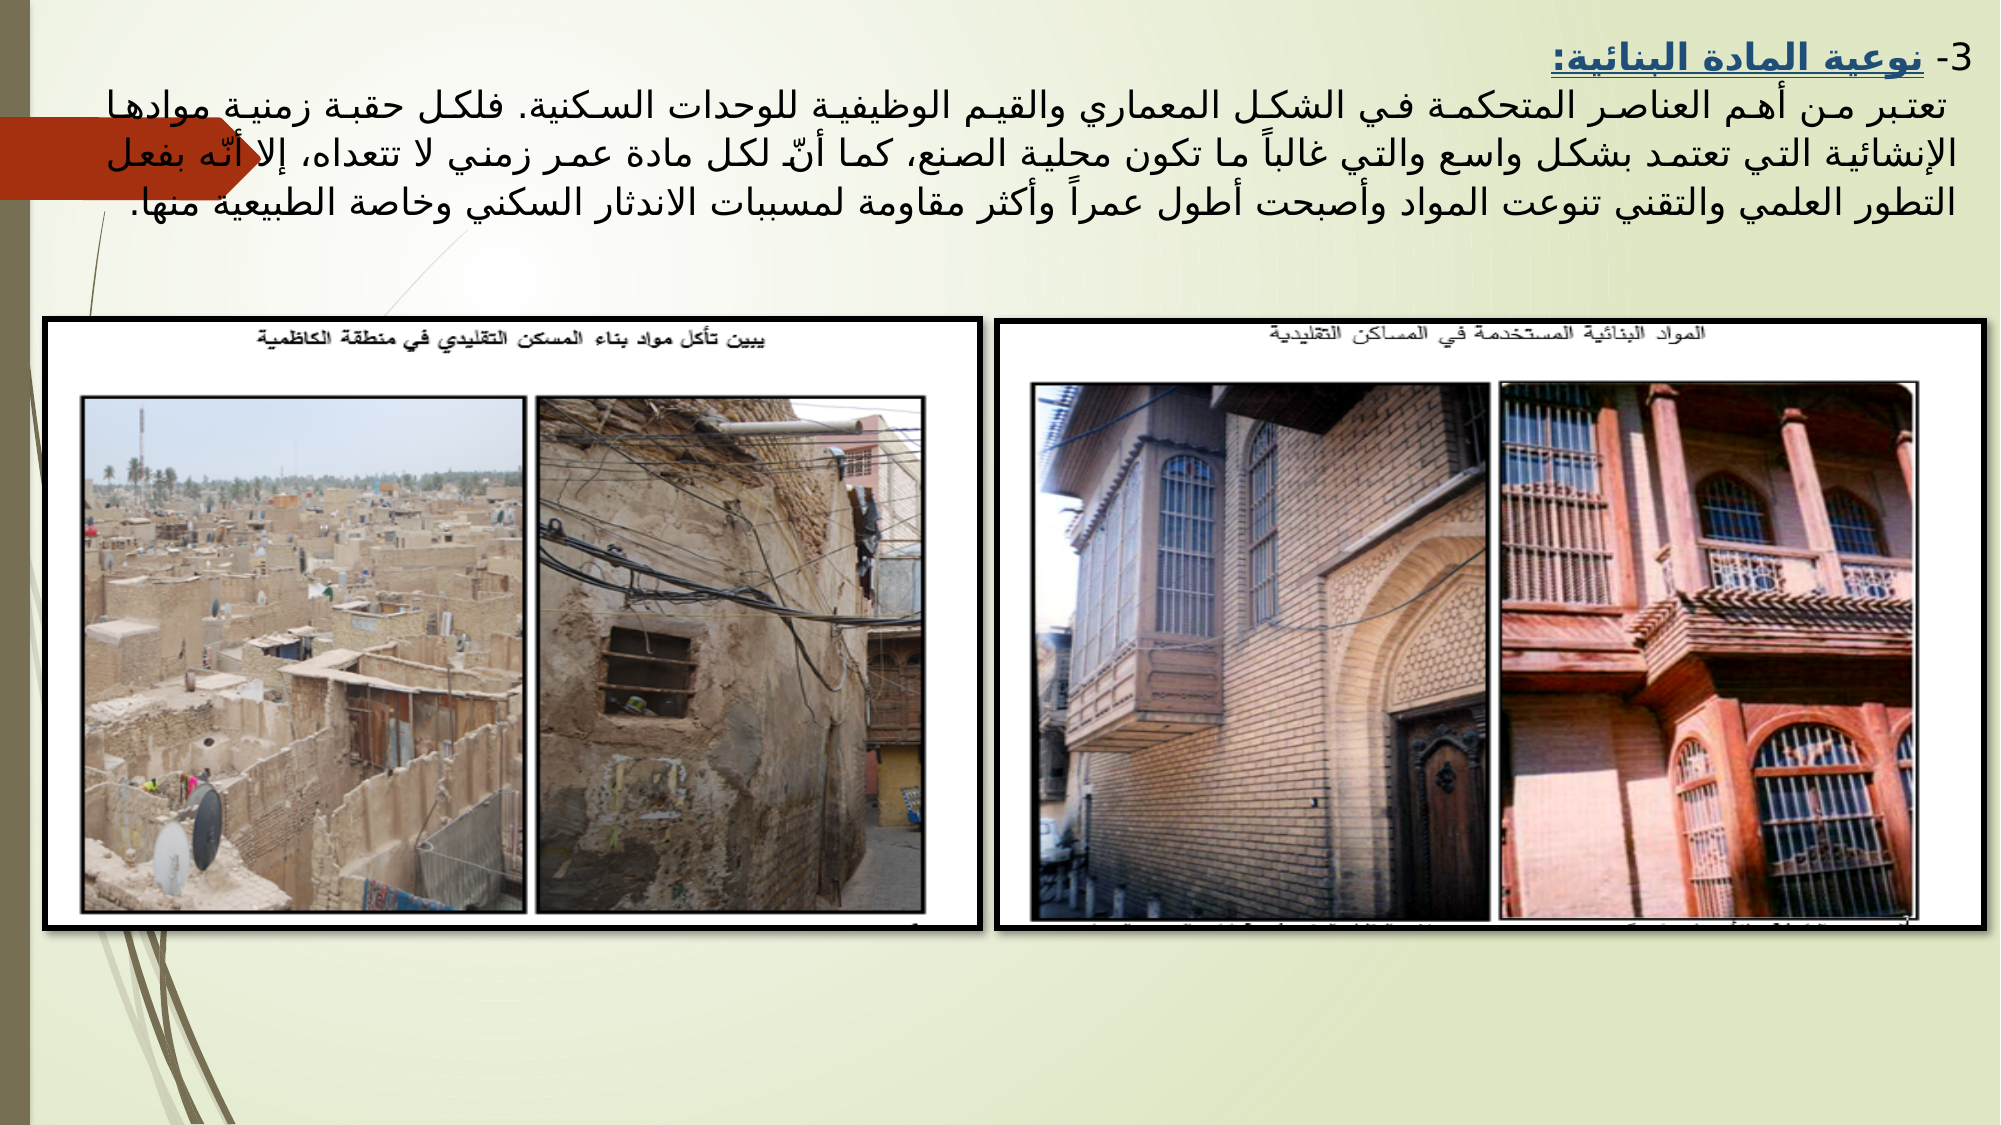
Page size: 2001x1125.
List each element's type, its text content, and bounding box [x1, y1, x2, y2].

text_box 3- نوعية المادة البنائية: تعتبر من أهم العناصر المتحكمة في الشكل المعماري والقيم الوظيفية للوحدات السكنية. فلكل حقبة زمنية موادها الإنشائية التي تعتمد بشكل واسع والتي غالباً ما تكون محلية الصنع، كما أنّ لكل مادة عمر زمني لا تتعداه، إلا أنّه بفعل التطور العلمي والتقني تنوعت المواد وأصبحت أطول عمراً وأكثر مقاومة لمسببات الاندثار السكني وخاصة الطبيعية منها. [90, 22, 2000, 230]
picture [48, 322, 978, 926]
picture [999, 323, 1982, 926]
